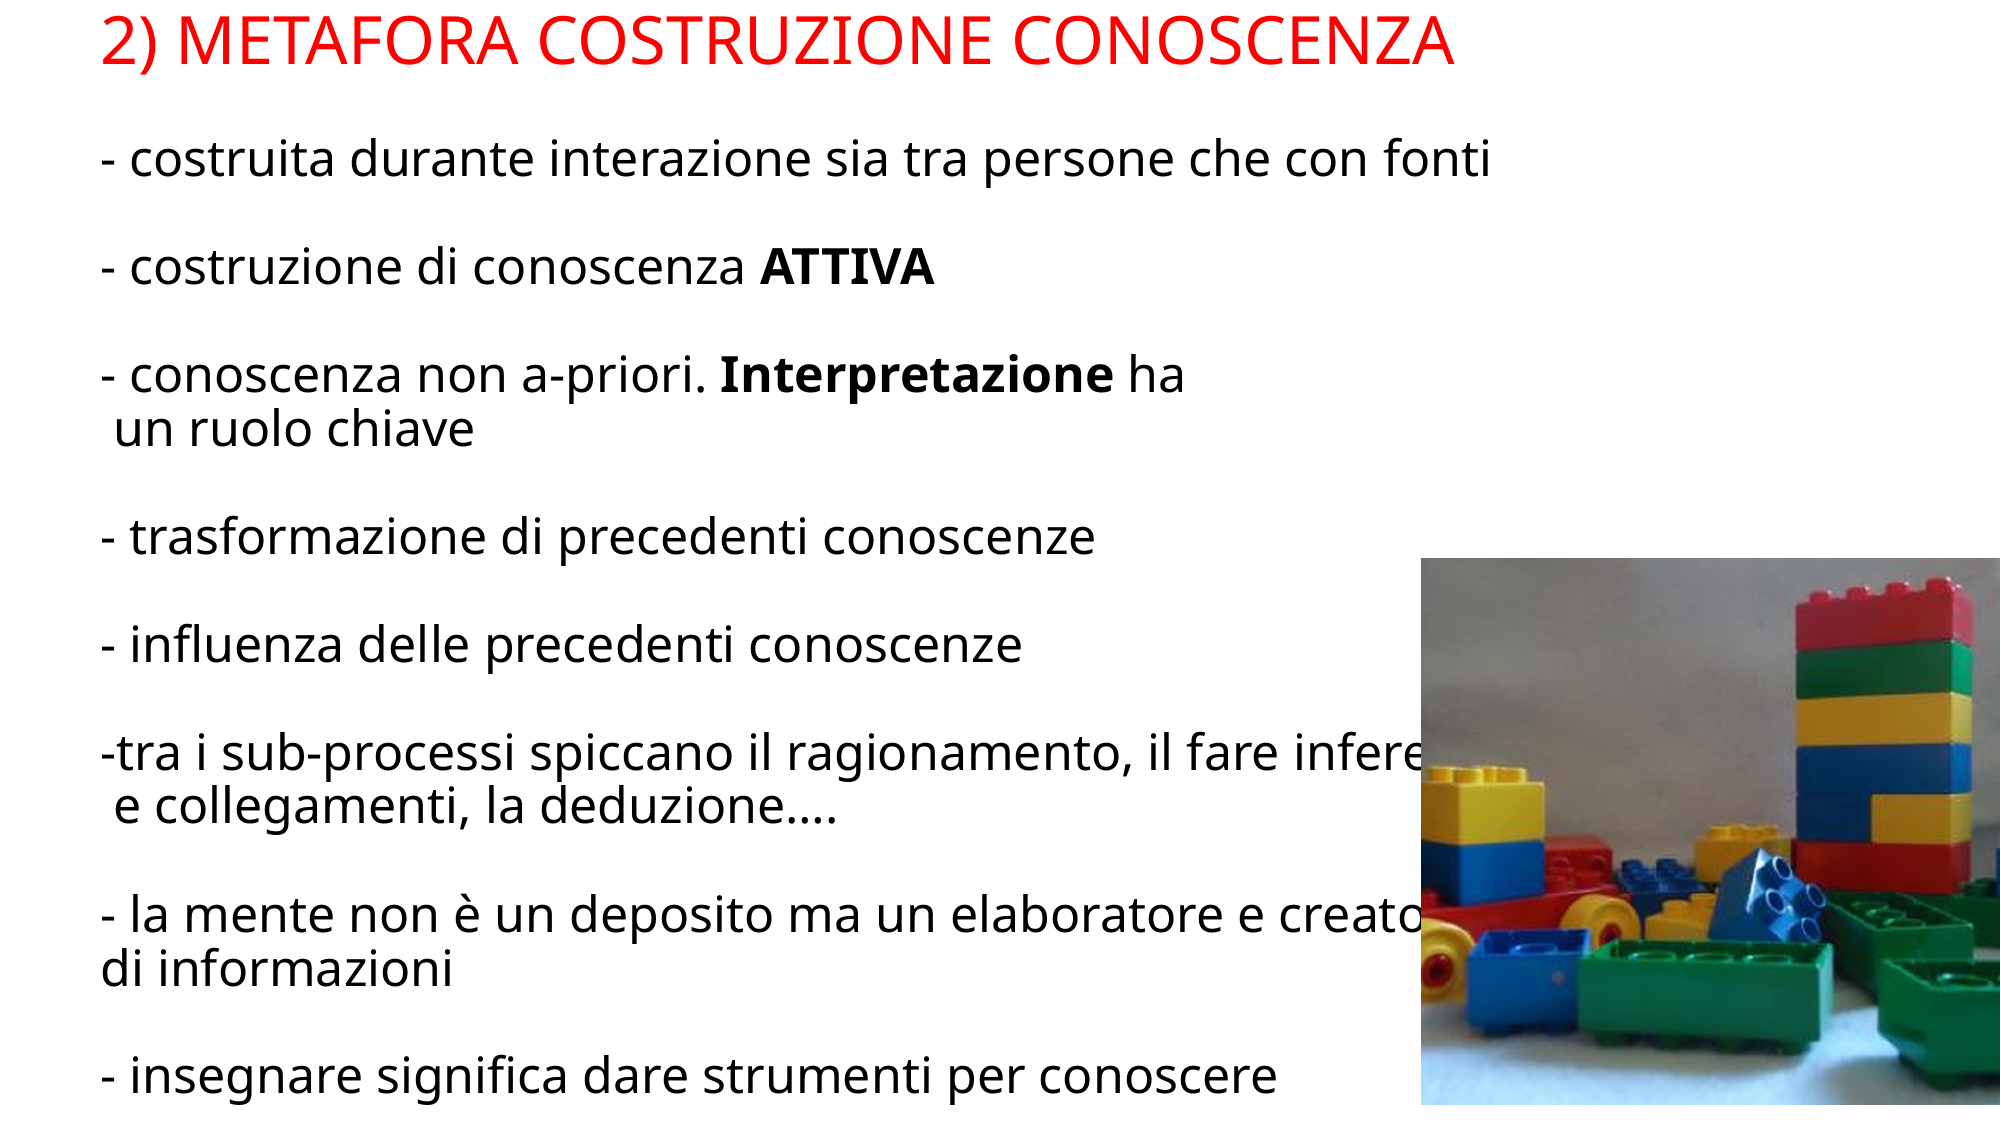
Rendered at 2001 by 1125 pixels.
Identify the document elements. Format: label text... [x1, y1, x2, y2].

title C 2) METAFORA COSTRUZIONE CONOSCENZA - costruita durante interazione sia tra persone che con fonti - costruzione di conoscenza ATTIVA - conoscenza non a-priori. Interpretazione ha un ruolo chiave - trasformazione di precedenti conoscenze - influenza delle precedenti conoscenze -tra i sub-processi spiccano il ragionamento, il fare inferenze e collegamenti, la deduzione…. - la mente non è un deposito ma un elaboratore e creatore di informazioni - insegnare significa dare strumenti per conoscere [85, 99, 1811, 1019]
picture [1421, 558, 2000, 1105]
